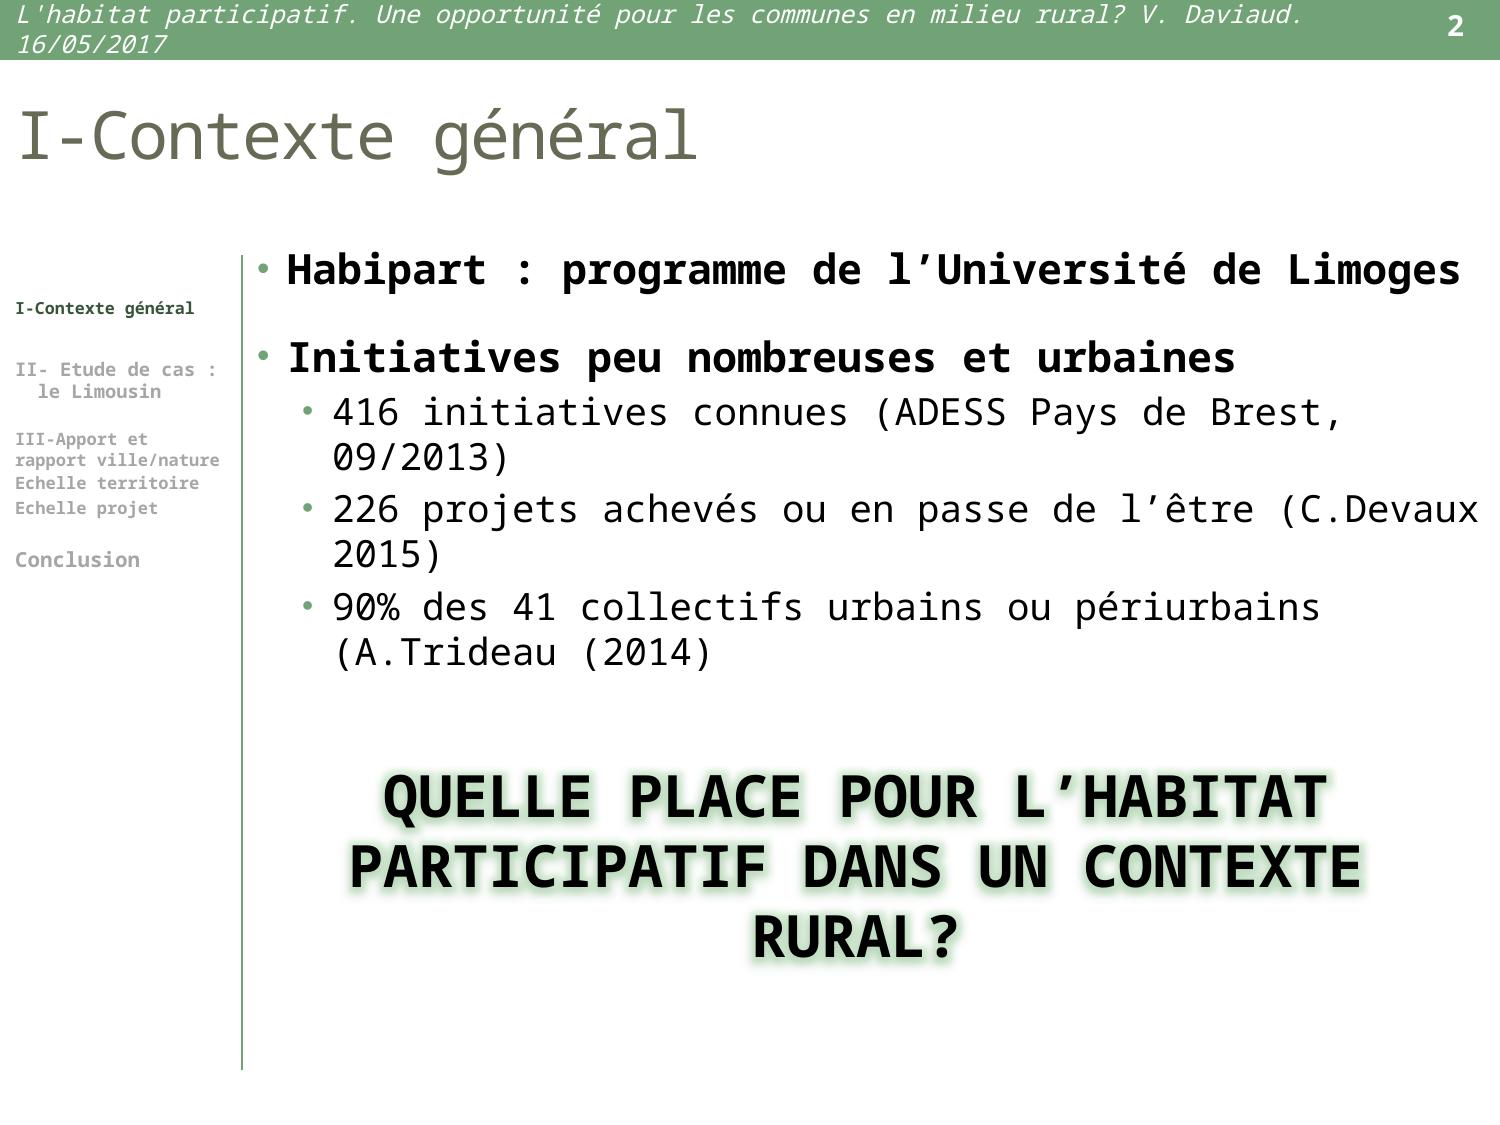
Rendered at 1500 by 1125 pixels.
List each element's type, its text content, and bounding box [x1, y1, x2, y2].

list I-Contexte général [0, 290, 238, 338]
slide_number 2 [1411, 0, 1500, 55]
title I-Contexte général [0, 66, 1500, 199]
text_box Quelle place pour l’habitat participatif dans un contexte rural? [277, 751, 1435, 977]
footer L'habitat participatif. Une opportunité pour les communes en milieu rural? V. Daviaud. 16/05/2017 [0, 3, 1400, 55]
text_box II- Etude de cas : le Limousin [0, 349, 238, 421]
text_box III-Apport et rapport ville/nature Echelle territoire Echelle projet [0, 421, 238, 527]
text_box Conclusion [0, 538, 238, 592]
list Habipart : programme de l’Université de Limoges Initiatives peu nombreuses et urbaines 416 initiatives connues (ADESS Pays de Brest, 09/2013) 226 projets achevés ou en passe de l’être (C.Devaux 2015) 90% des 41 collectifs urbains ou périurbains (A.Trideau (2014) [242, 235, 1500, 787]
